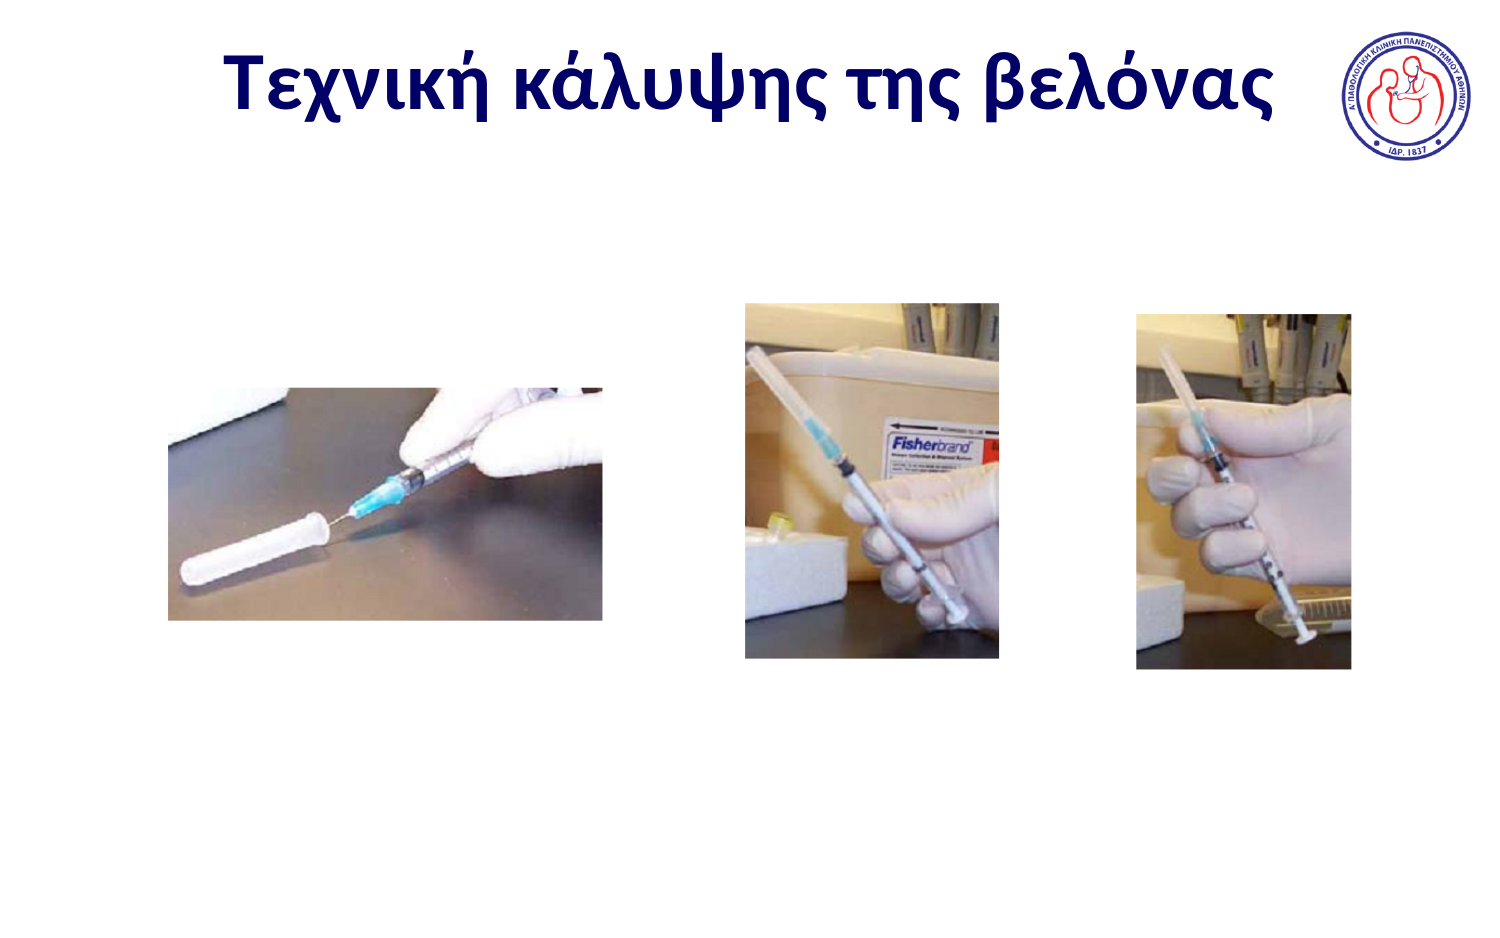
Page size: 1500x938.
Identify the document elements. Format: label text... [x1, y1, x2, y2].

picture [126, 287, 1373, 676]
title Τεχνική κάλυψης της βελόνας [75, 19, 1425, 177]
picture [1425, 31, 1471, 161]
